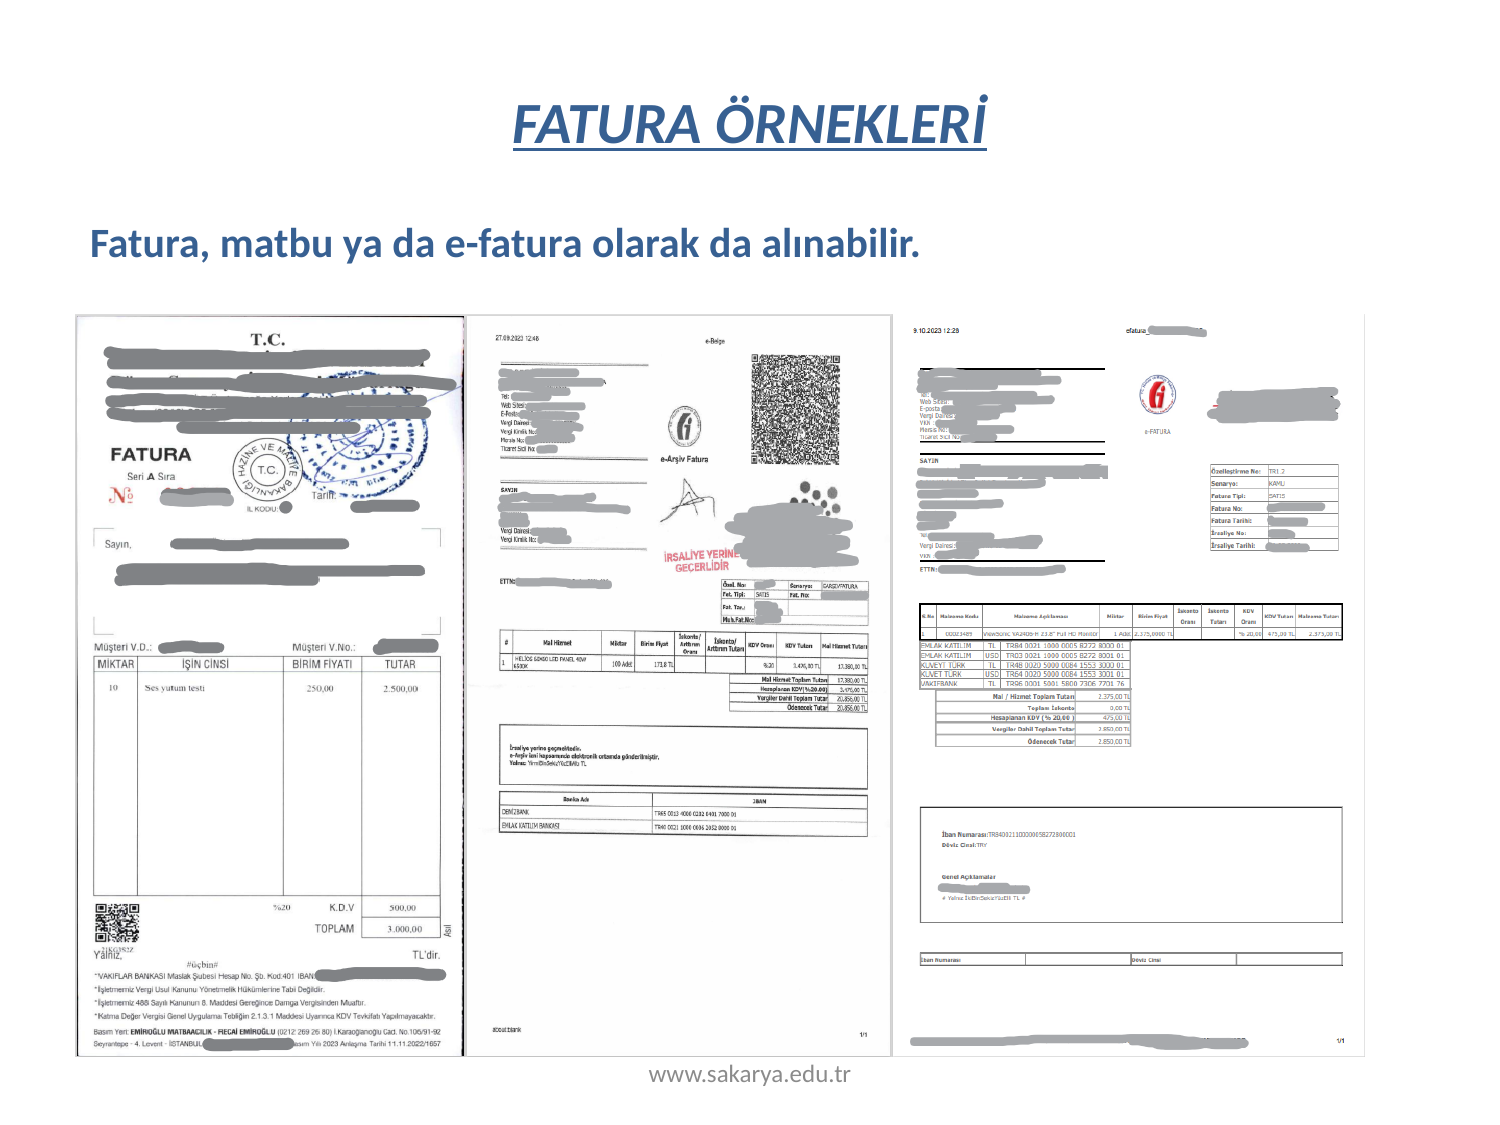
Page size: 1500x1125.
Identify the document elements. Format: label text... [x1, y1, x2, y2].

footer www.sakarya.edu.tr [512, 1065, 988, 1103]
title FATURA ÖRNEKLERİ [75, 45, 1425, 197]
picture [75, 314, 1365, 1057]
list Fatura, matbu ya da e-fatura olarak da alınabilir. [75, 208, 1425, 1005]
